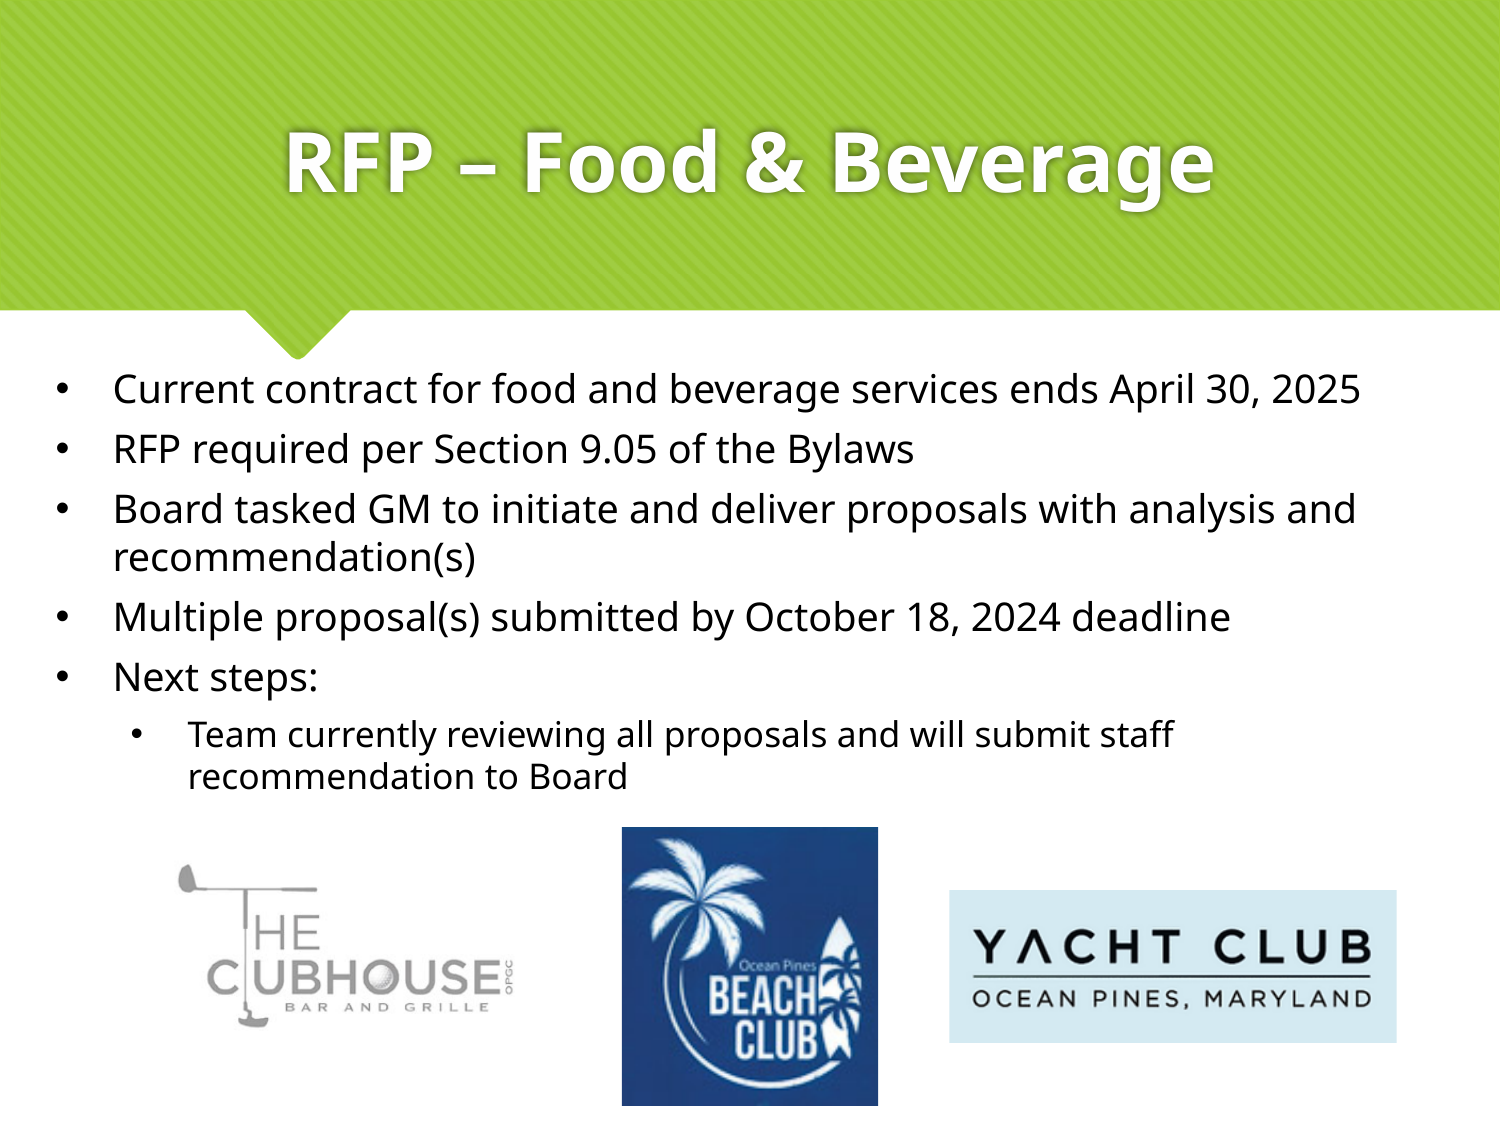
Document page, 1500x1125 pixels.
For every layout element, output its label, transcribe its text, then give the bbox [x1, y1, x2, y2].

picture [621, 827, 879, 1107]
title RFP – Food & Beverage [132, 68, 1368, 217]
picture [132, 827, 536, 1048]
text_box Current contract for food and beverage services ends April 30, 2025 RFP required per Section 9.05 of the Bylaws Board tasked GM to initiate and deliver proposals with analysis and recommendation(s) Multiple proposal(s) submitted by October 18, 2024 deadline Next steps: Team currently reviewing all proposals and will submit staff recommendation to Board [40, 356, 1467, 723]
picture [949, 890, 1397, 1043]
